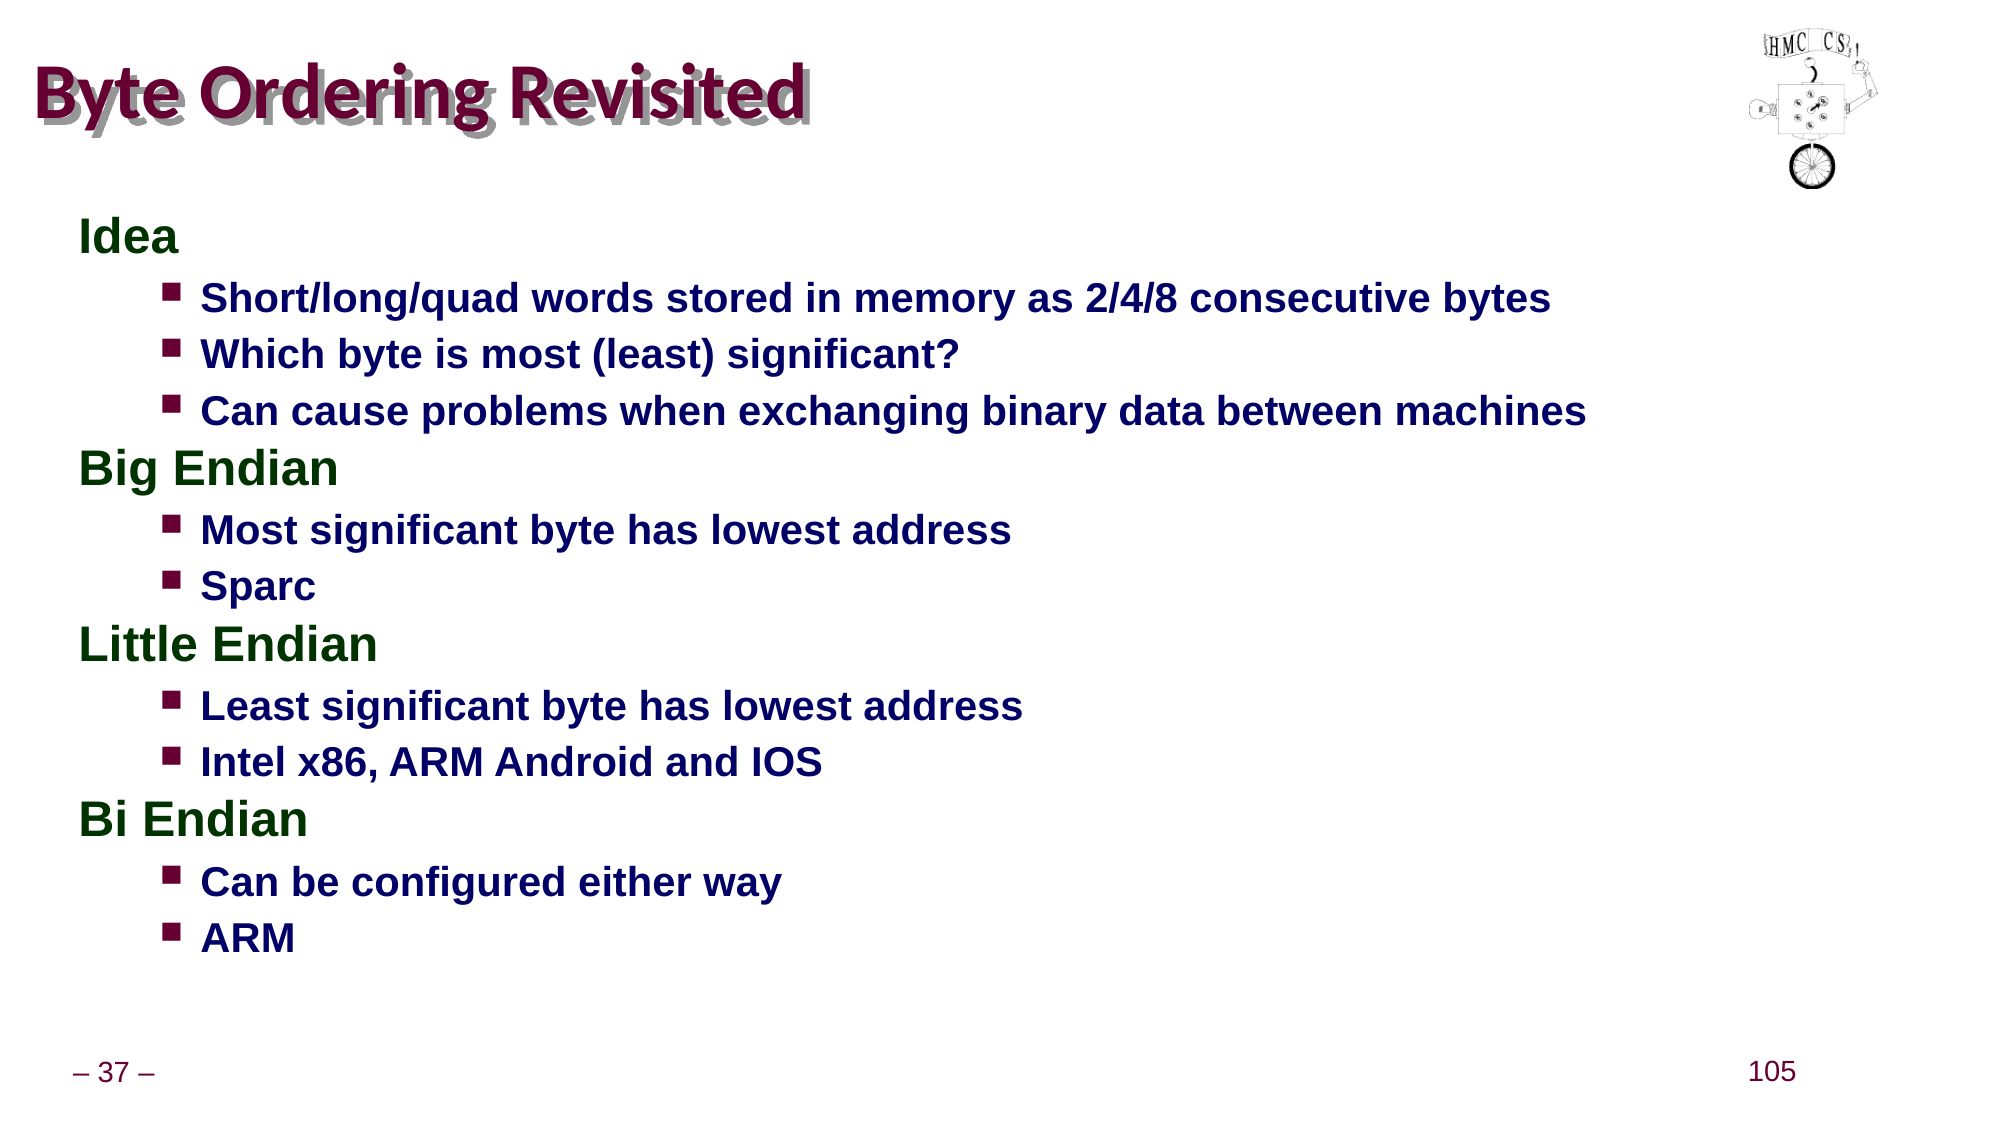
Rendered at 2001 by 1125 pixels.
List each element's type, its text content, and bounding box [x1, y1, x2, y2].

picture [1749, 24, 1878, 189]
title Byte Ordering Revisited [33, 24, 1700, 163]
list Idea Short/long/quad words stored in memory as 2/4/8 consecutive bytes Which byte is most (least) significant? Can cause problems when exchanging binary data between machines Big Endian Most significant byte has lowest address Sparc Little Endian Least significant byte has lowest address Intel x86, ARM Android and IOS Bi Endian Can be configured either way ARM [63, 200, 1881, 1058]
